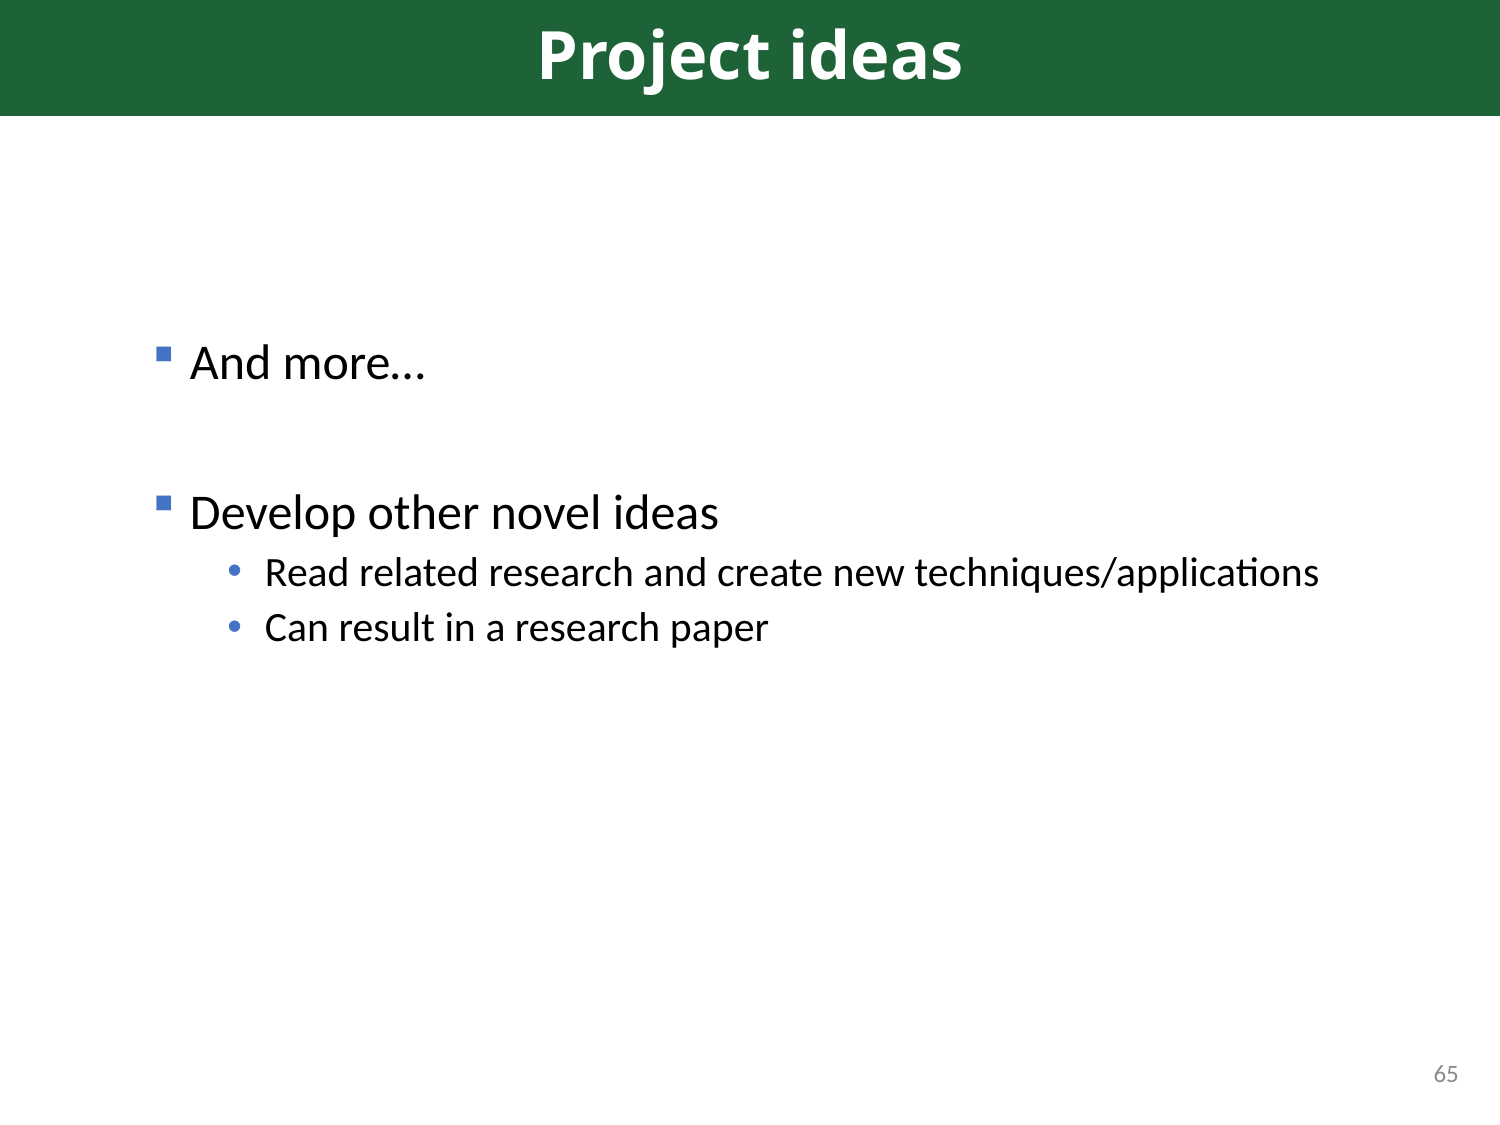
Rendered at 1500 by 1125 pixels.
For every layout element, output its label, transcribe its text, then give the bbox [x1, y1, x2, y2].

title Project ideas [0, 0, 1500, 116]
slide_number 65 [1136, 1042, 1474, 1103]
list And more… Develop other novel ideas Read related research and create new techniques/applications Can result in a research paper [137, 328, 1344, 822]
